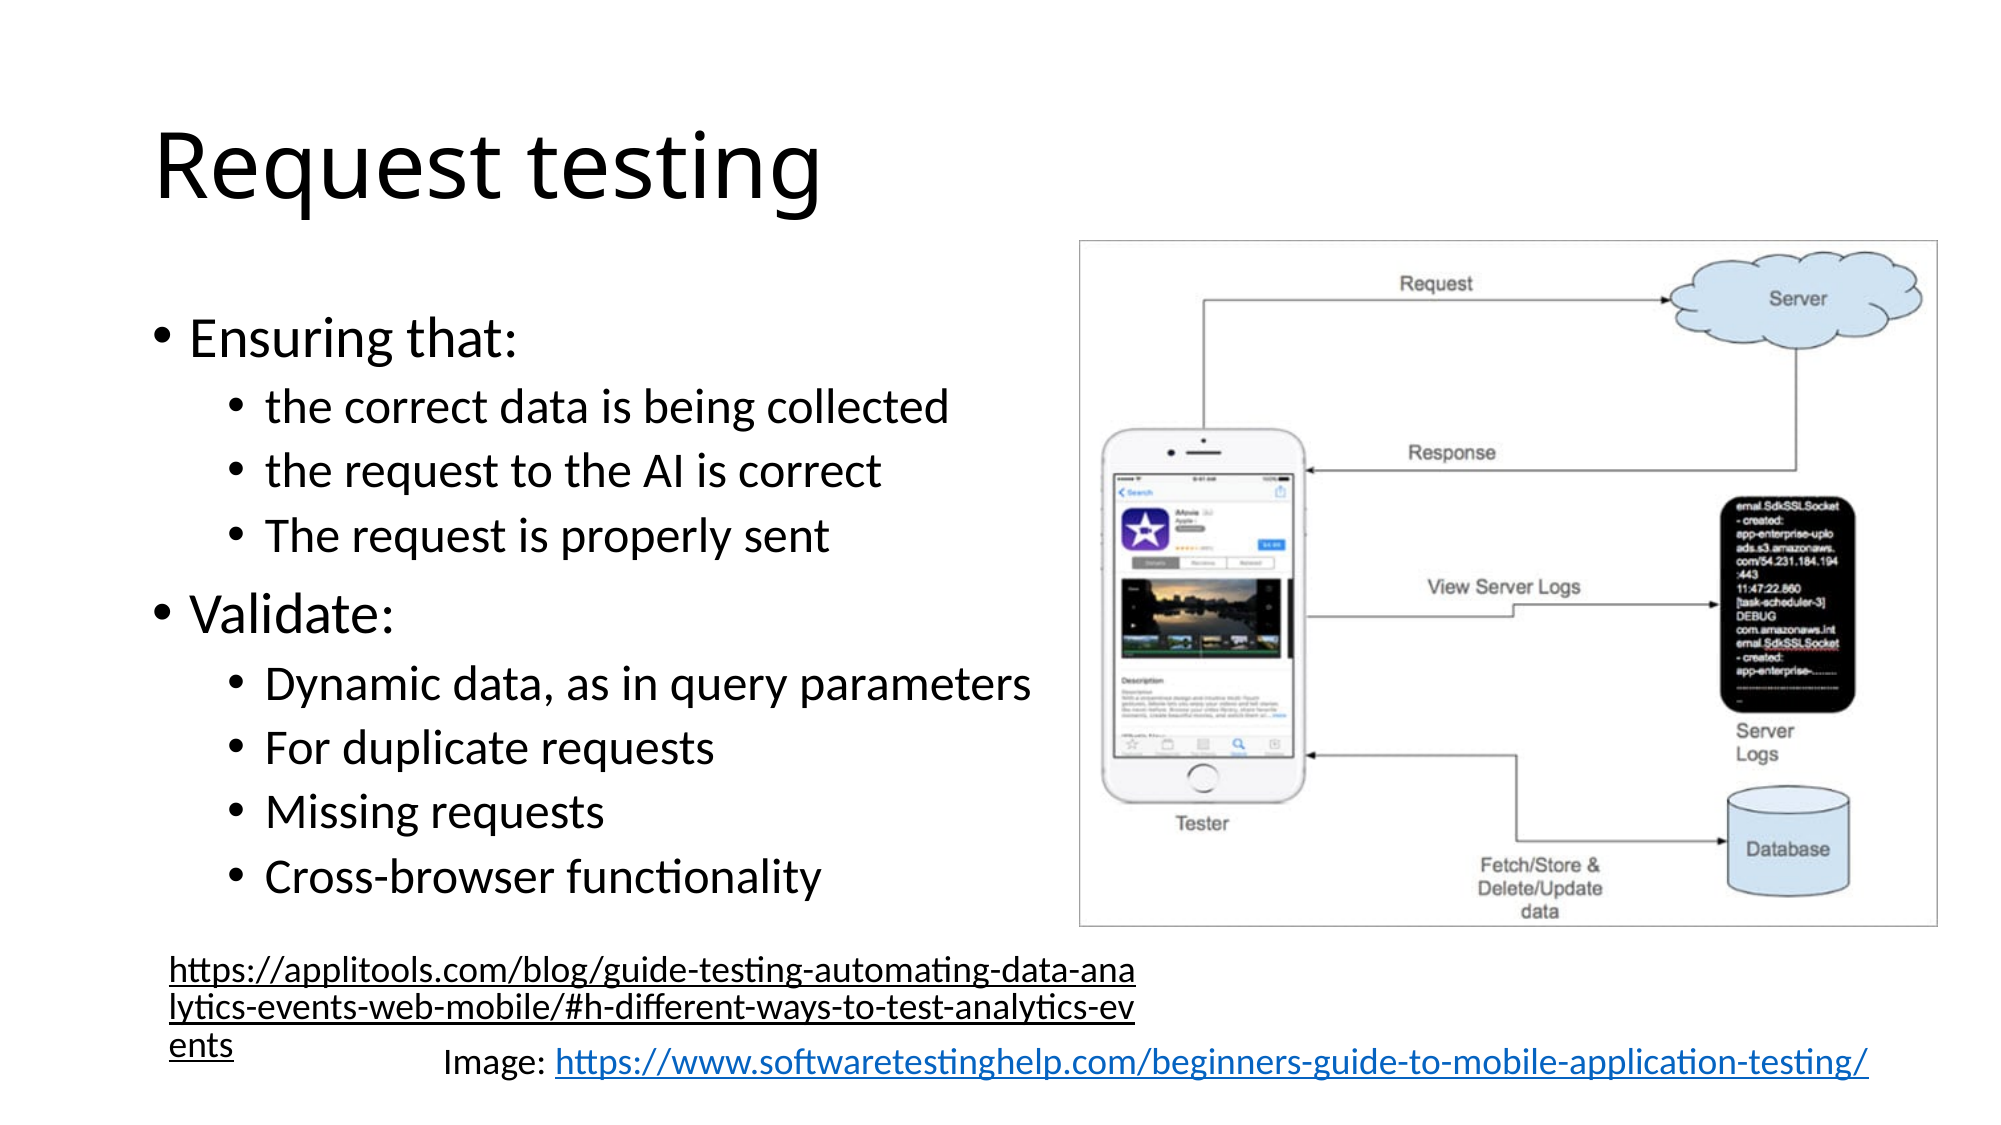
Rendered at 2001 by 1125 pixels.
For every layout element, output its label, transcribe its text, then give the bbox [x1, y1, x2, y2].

list Ensuring that: the correct data is being collected the request to the AI is correct The request is properly sent Validate: Dynamic data, as in query parameters For duplicate requests Missing requests Cross-browser functionality [137, 299, 1863, 1014]
text_box Image: https://www.softwaretestinghelp.com/beginners-guide-to-mobile-application-testing/ [428, 1029, 1967, 1090]
title Request testing [137, 59, 1863, 278]
picture [1079, 240, 1938, 927]
text_box https://applitools.com/blog/guide-testing-automating-data-analytics-events-web-mobile/#h-different-ways-to-test-analytics-events [153, 937, 1154, 1043]
